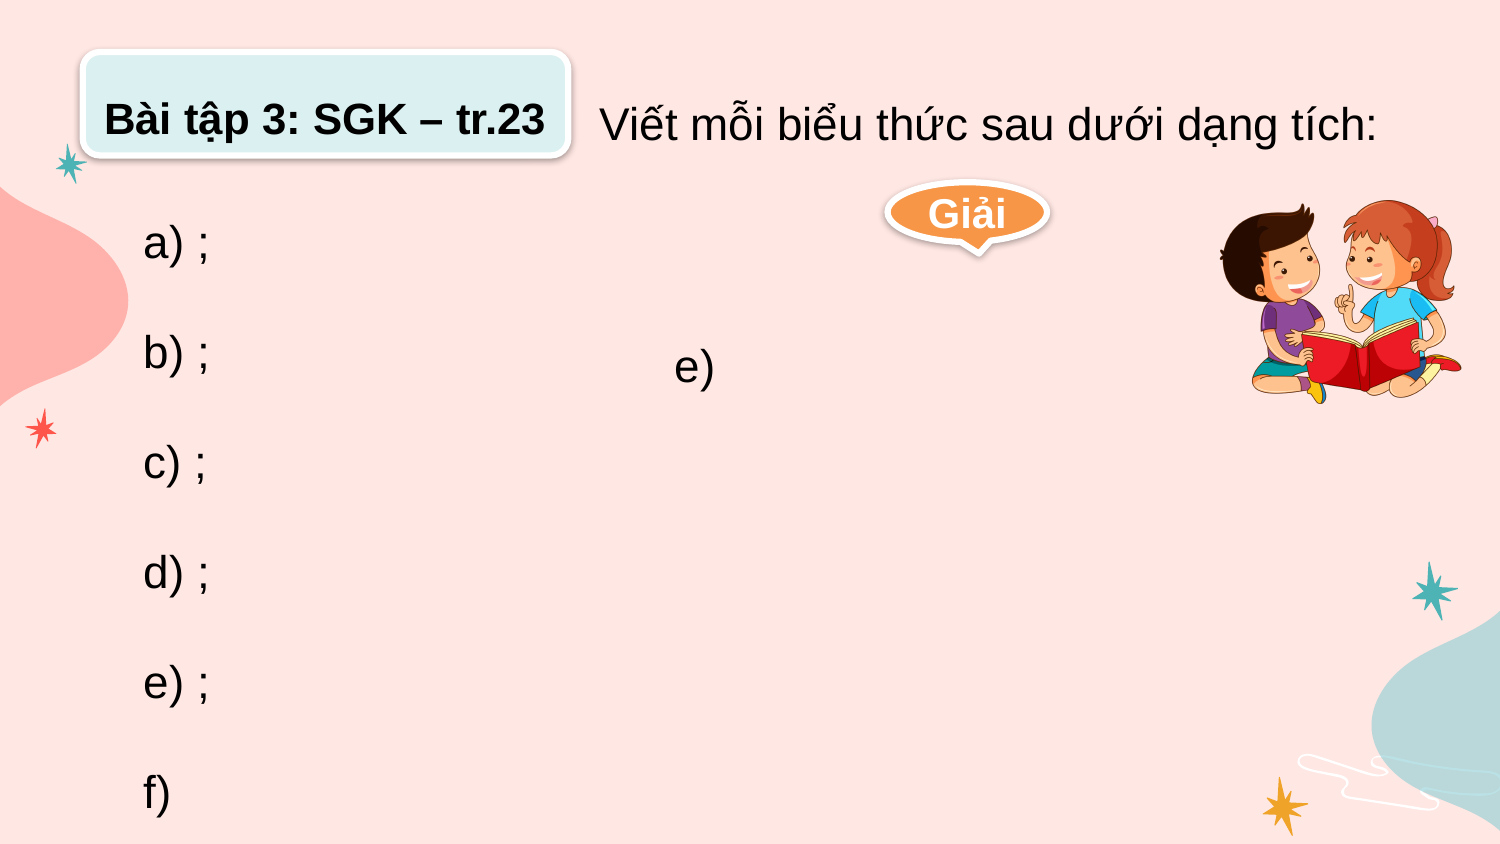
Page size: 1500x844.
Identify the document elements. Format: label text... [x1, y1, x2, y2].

text_box Bài tập 3: SGK – tr.23 [82, 51, 569, 156]
picture [1160, 200, 1500, 404]
text_box Viết mỗi biểu thức sau dưới dạng tích: [585, 31, 1453, 157]
text_box Giải [887, 182, 1048, 254]
